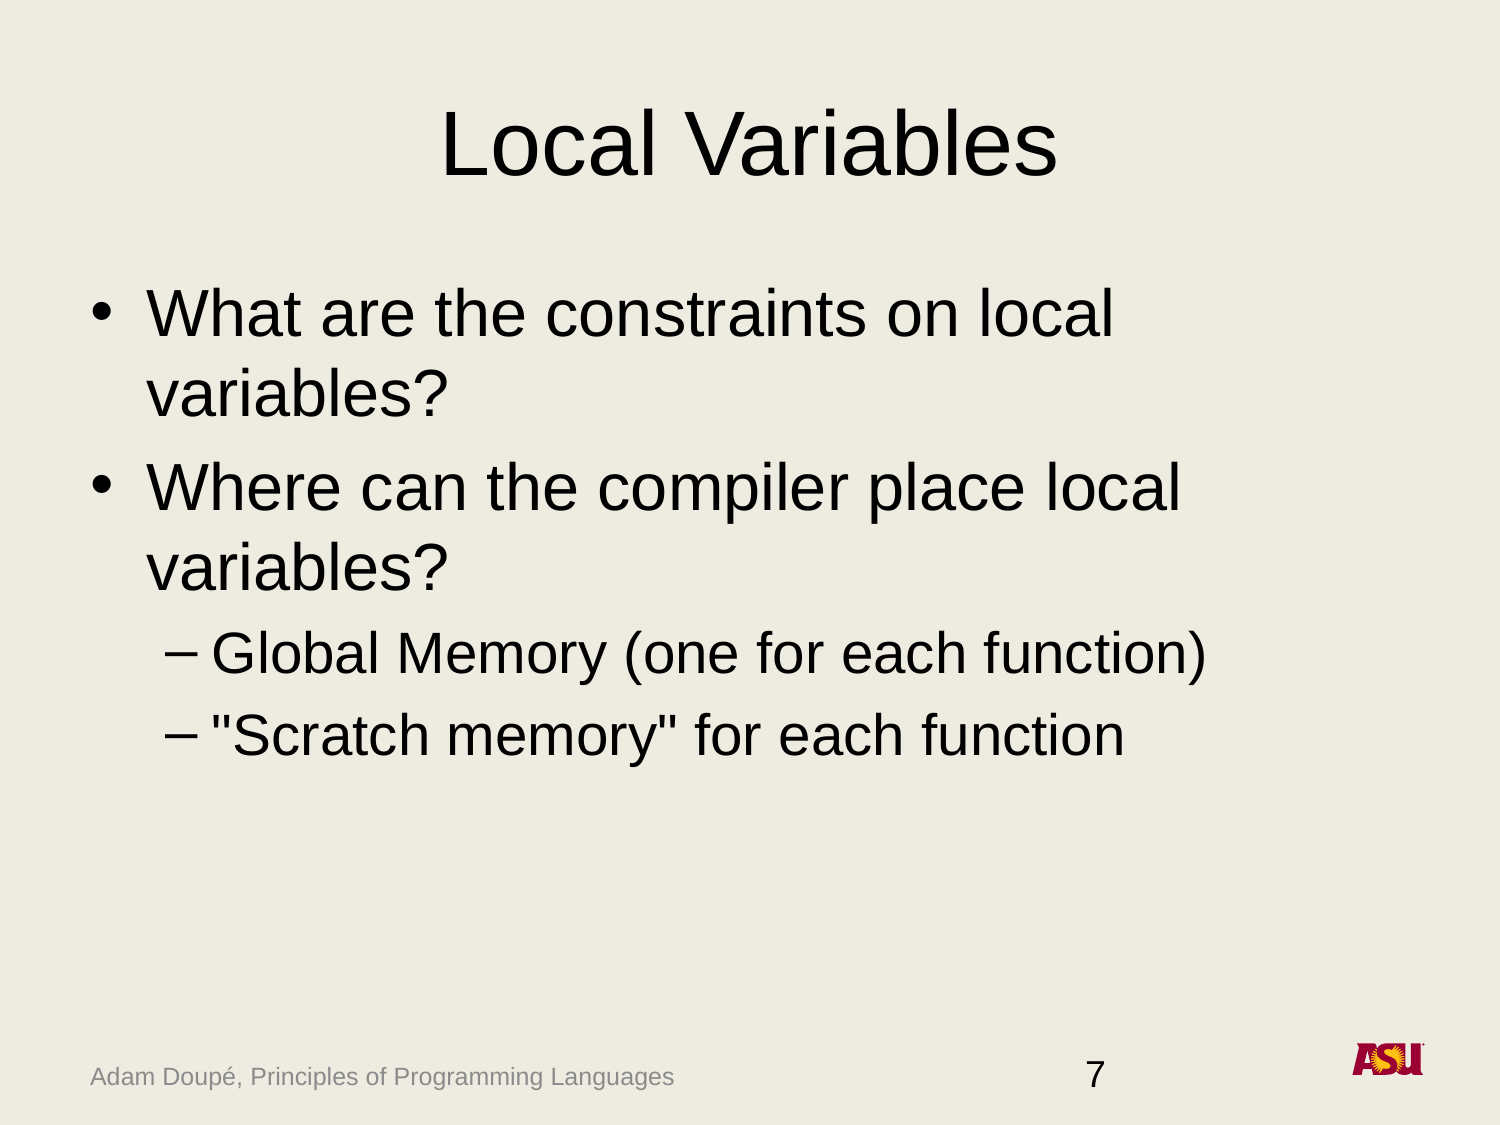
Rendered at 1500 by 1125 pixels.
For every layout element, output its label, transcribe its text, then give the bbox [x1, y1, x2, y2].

title Local Variables [75, 45, 1425, 233]
list What are the constraints on local variables? Where can the compiler place local variables? Global Memory (one for each function) "Scratch memory" for each function [75, 262, 1425, 1005]
slide_number 7 [1070, 1042, 1421, 1103]
